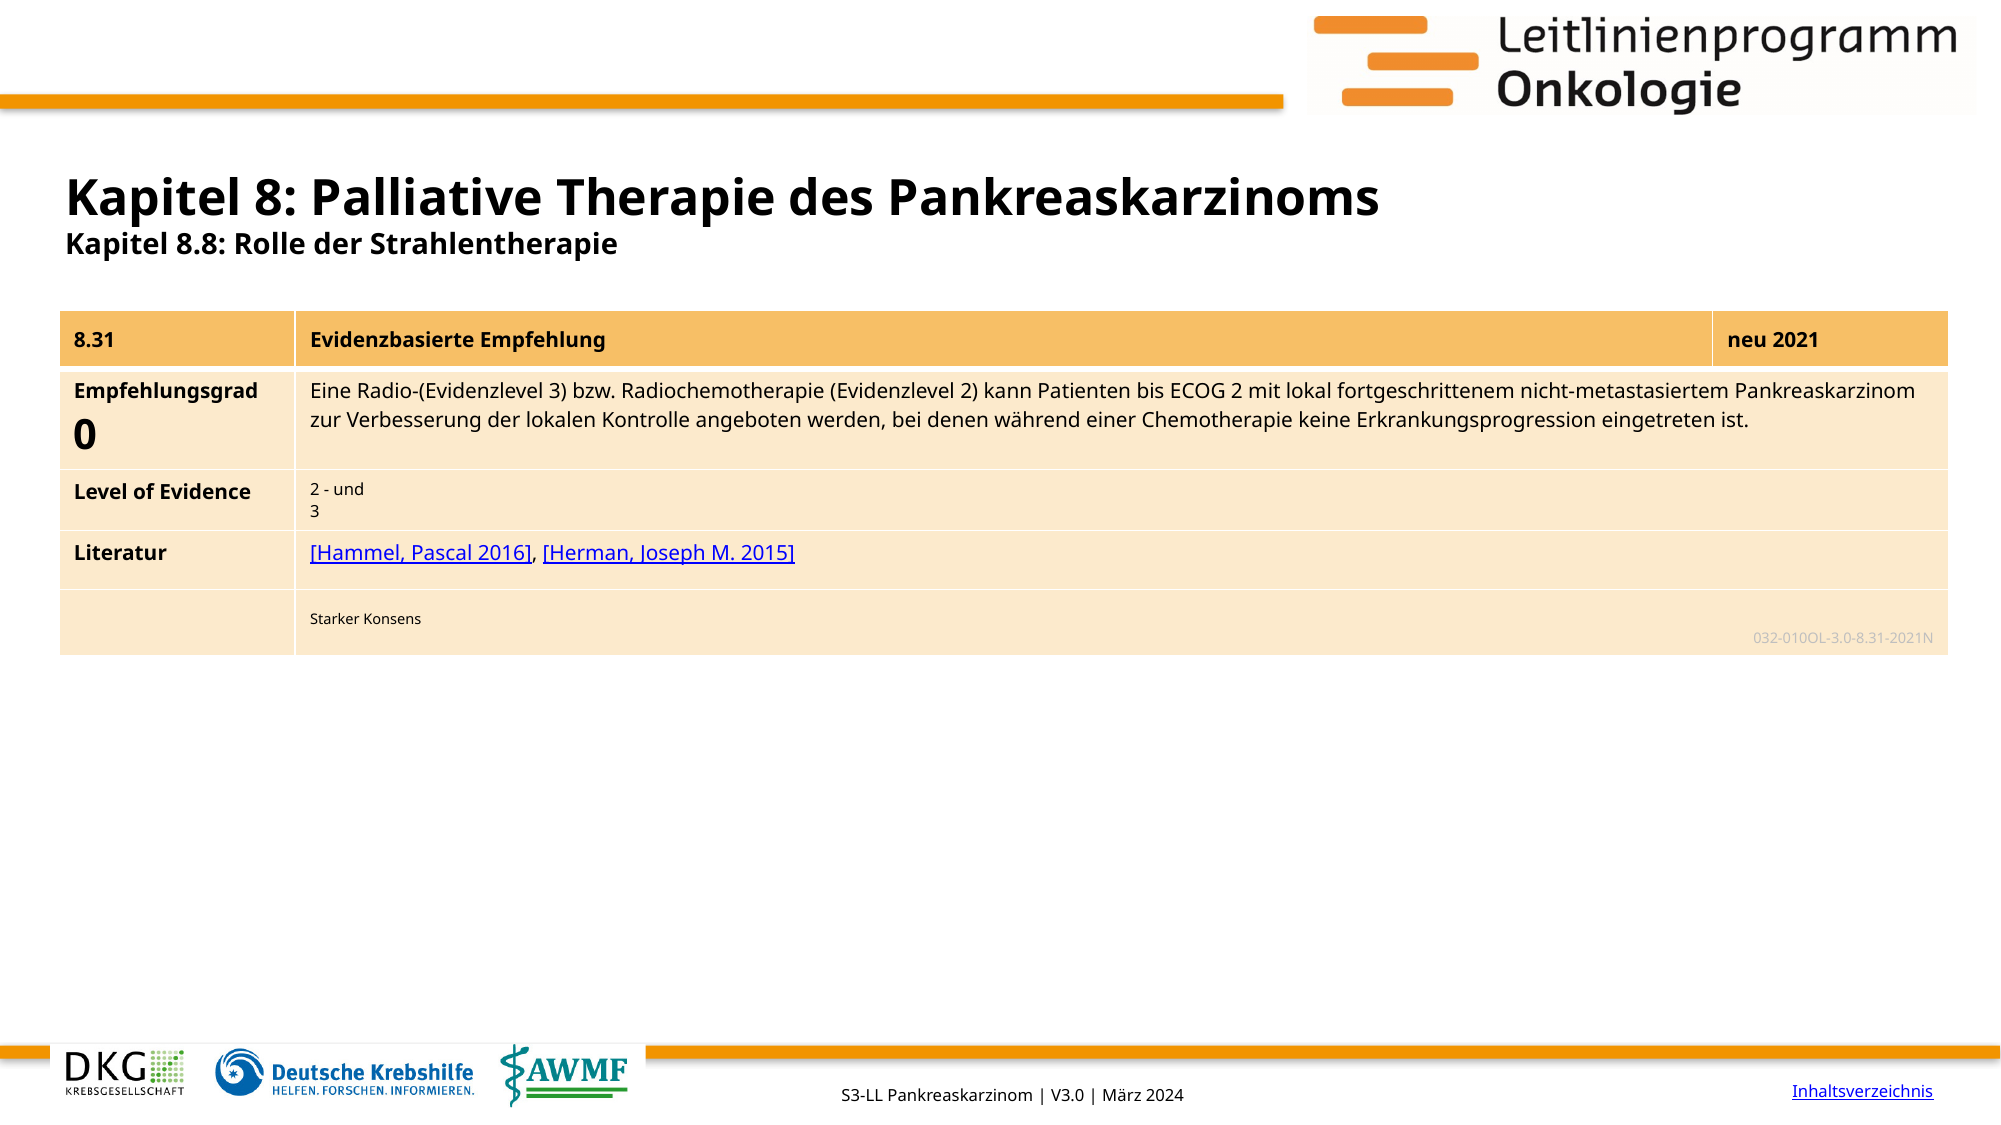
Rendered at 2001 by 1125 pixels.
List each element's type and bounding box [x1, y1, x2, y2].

table_cell [296, 531, 1948, 589]
picture [50, 1044, 646, 1108]
table_header [296, 311, 1712, 366]
table_header [1713, 311, 1948, 366]
text_box [1777, 1073, 1949, 1112]
picture [1307, 16, 1977, 115]
table_cell [296, 372, 1948, 469]
table_cell [296, 590, 1948, 655]
table_header [60, 311, 294, 366]
title [50, 125, 1950, 300]
table_cell [60, 372, 294, 469]
table_cell [60, 531, 294, 589]
table_cell [296, 470, 1948, 530]
table_cell [60, 470, 294, 530]
text_box [826, 1065, 1654, 1125]
table_cell [60, 590, 294, 655]
